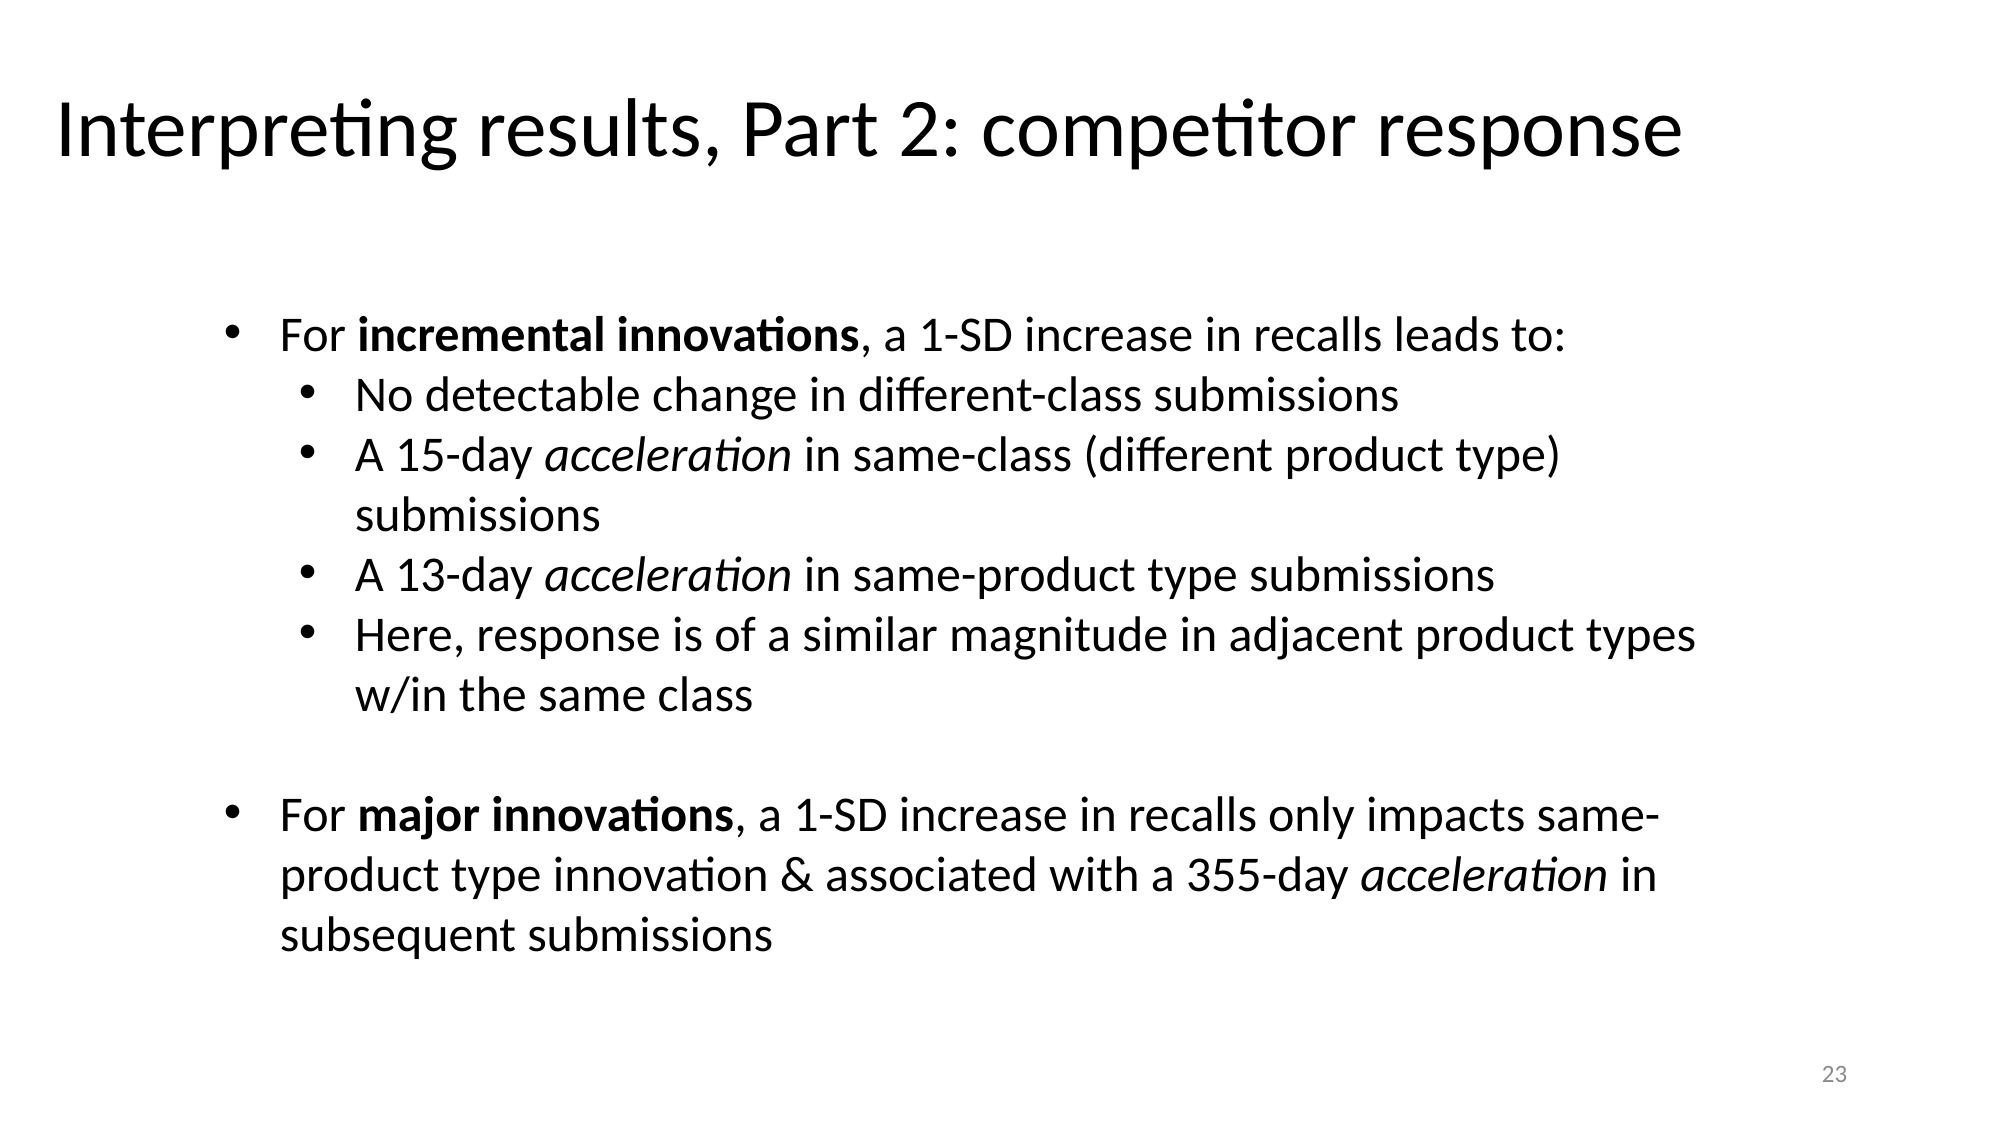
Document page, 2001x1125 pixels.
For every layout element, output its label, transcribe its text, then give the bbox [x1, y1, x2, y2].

text_box Interpreting results, Part 2: competitor response [40, 20, 1960, 238]
text_box For incremental innovations, a 1-SD increase in recalls leads to: No detectable change in different-class submissions A 15-day acceleration in same-class (different product type) submissions A 13-day acceleration in same-product type submissions Here, response is of a similar magnitude in adjacent product types w/in the same class For major innovations, a 1-SD increase in recalls only impacts same-product type innovation & associated with a 355-day acceleration in subsequent submissions [208, 233, 1798, 1009]
slide_number 23 [1412, 1042, 1863, 1103]
